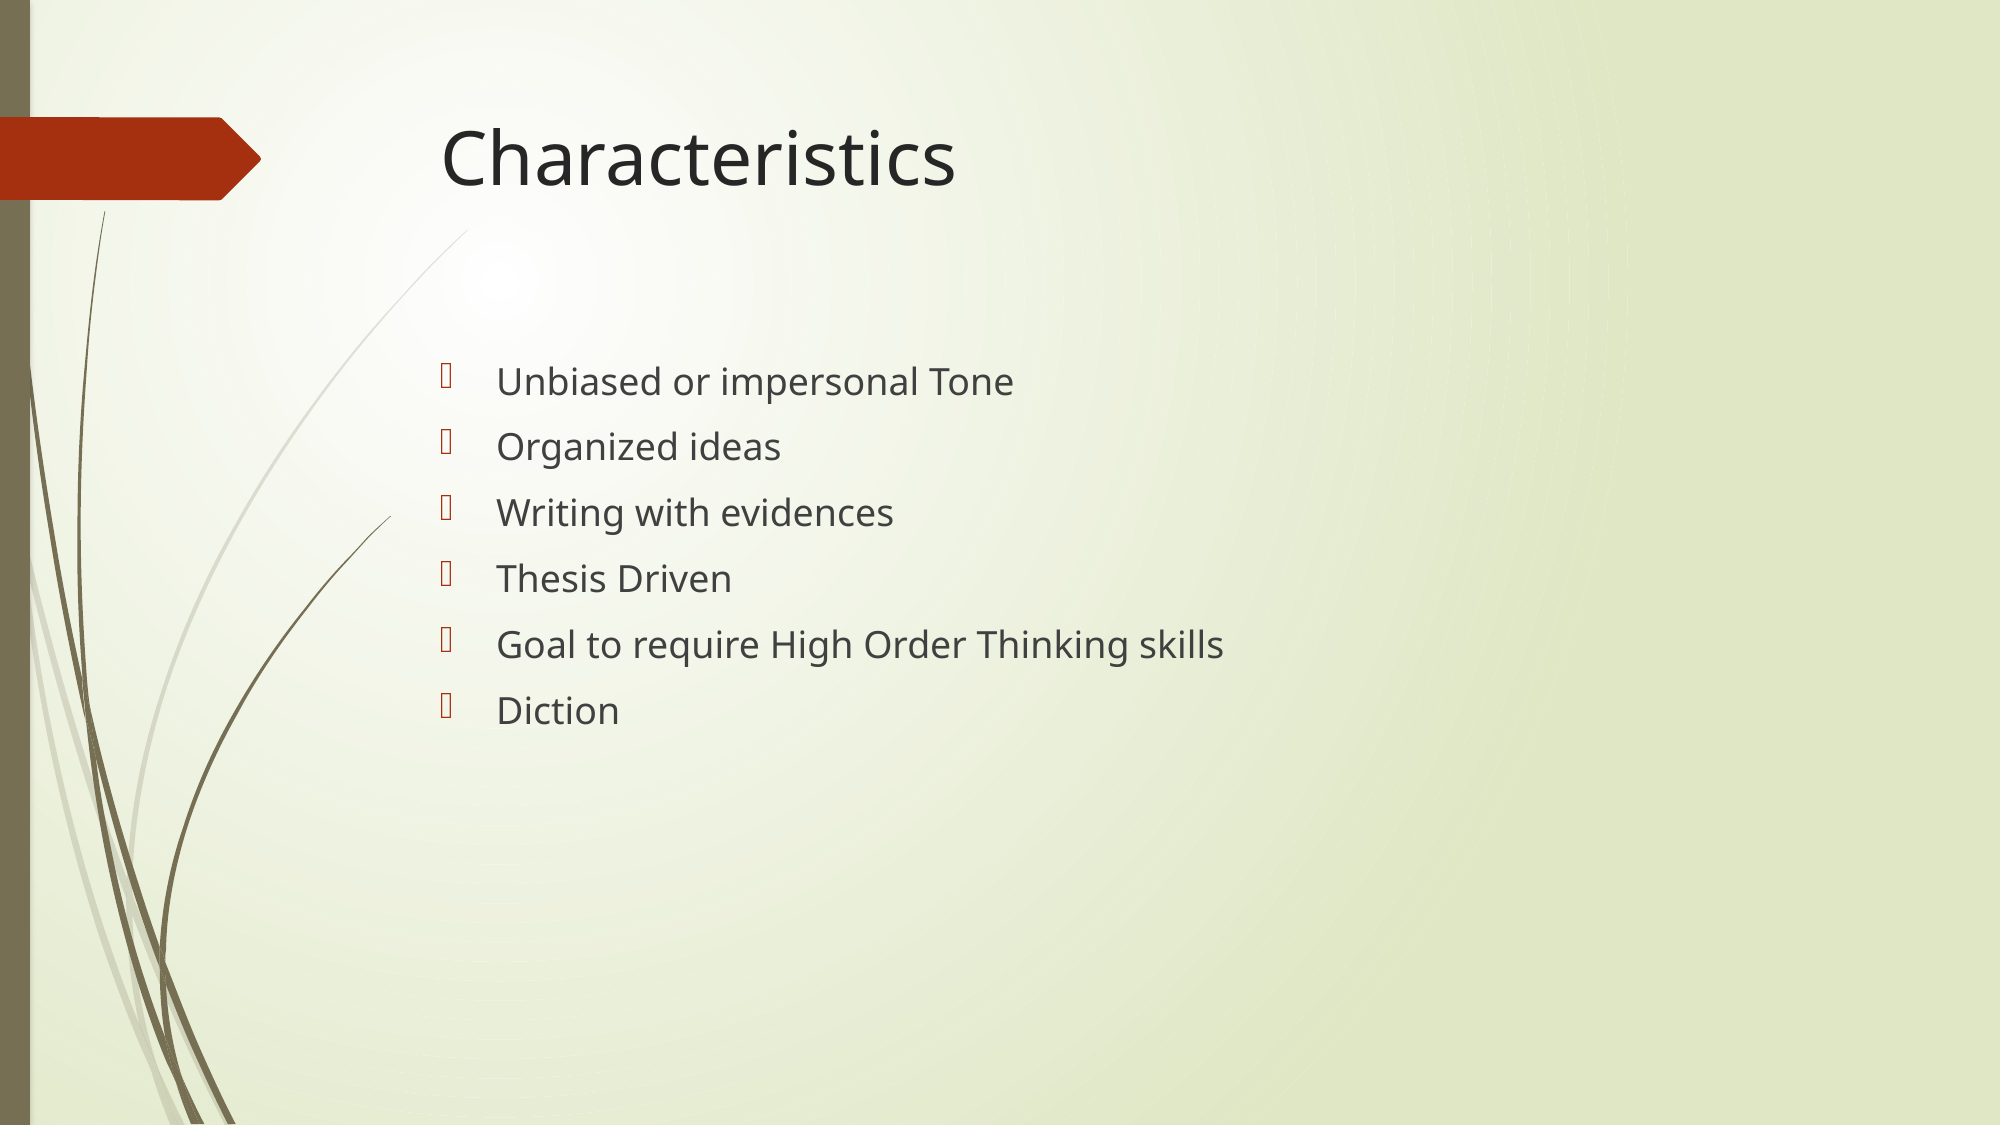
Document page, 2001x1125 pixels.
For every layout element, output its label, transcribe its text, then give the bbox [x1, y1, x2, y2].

title Characteristics [425, 102, 1888, 313]
list Unbiased or impersonal Tone Organized ideas Writing with evidences Thesis Driven Goal to require High Order Thinking skills Diction [424, 350, 1888, 970]
